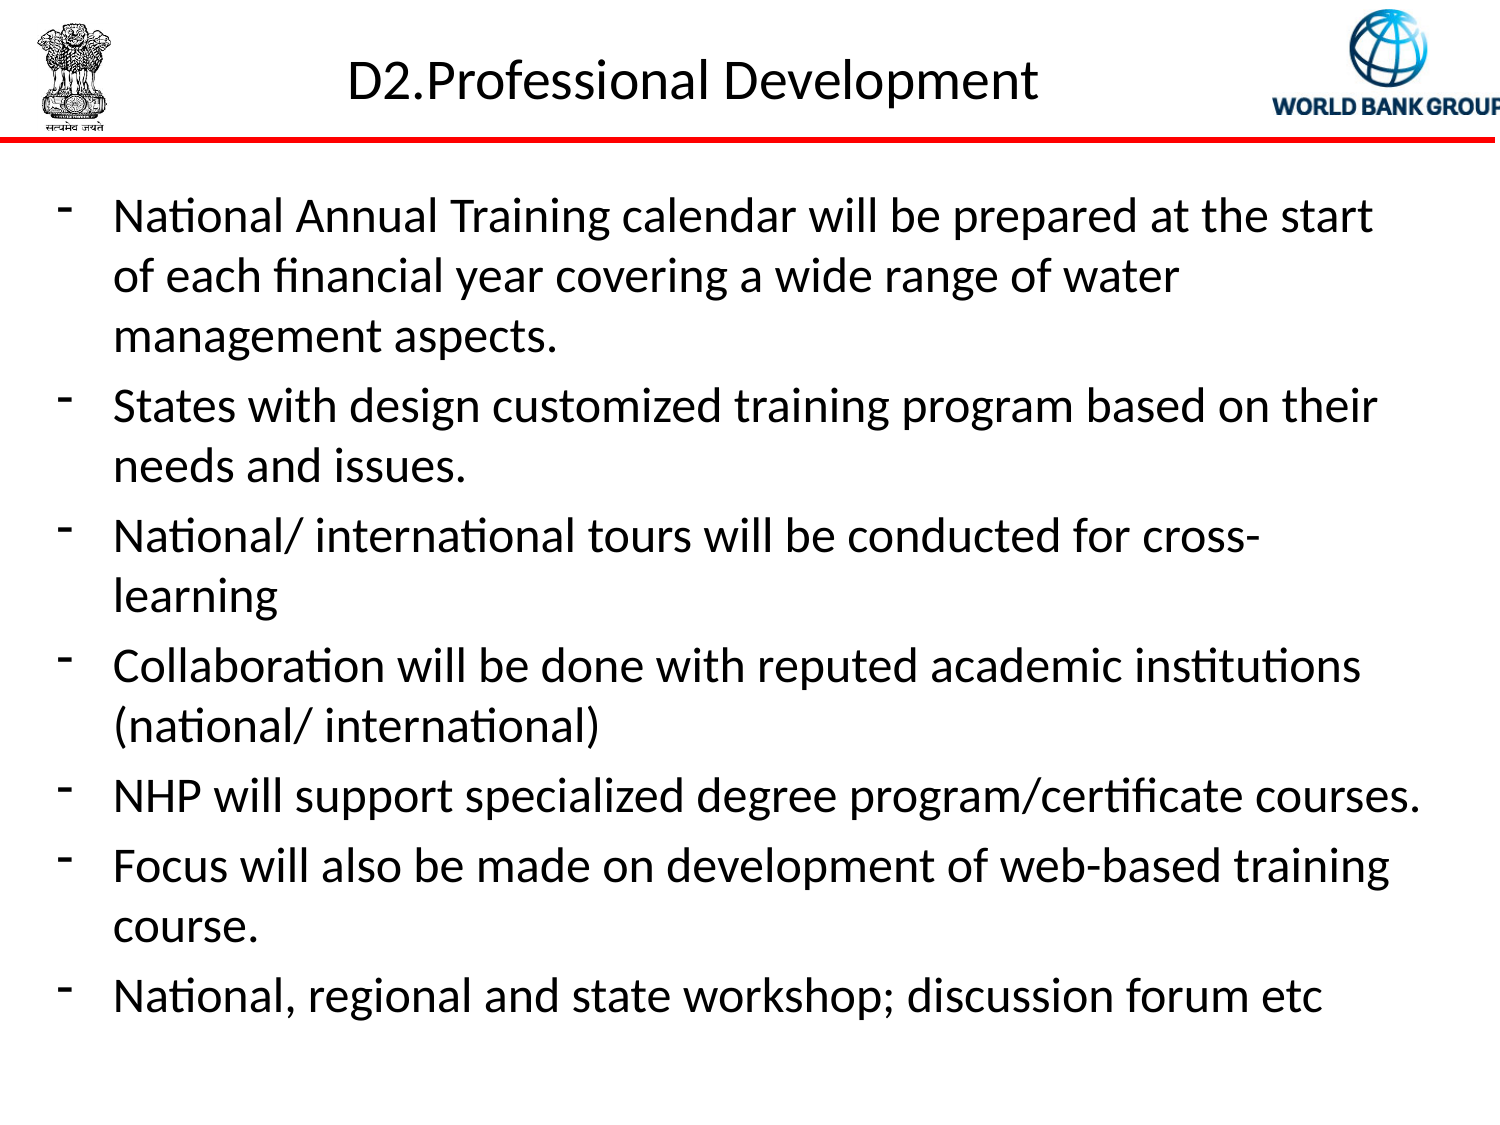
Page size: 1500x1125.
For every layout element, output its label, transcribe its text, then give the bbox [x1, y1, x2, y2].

picture [37, 23, 111, 131]
title D2.Professional Development [115, 42, 1267, 120]
text_box National Annual Training calendar will be prepared at the start of each financial year covering a wide range of water management aspects. States with design customized training program based on their needs and issues. National/ international tours will be conducted for cross-learning Collaboration will be done with reputed academic institutions (national/ international) NHP will support specialized degree program/certificate courses. Focus will also be made on development of web-based training course. National, regional and state workshop; discussion forum etc [41, 174, 1438, 1100]
picture [1272, 8, 1500, 115]
